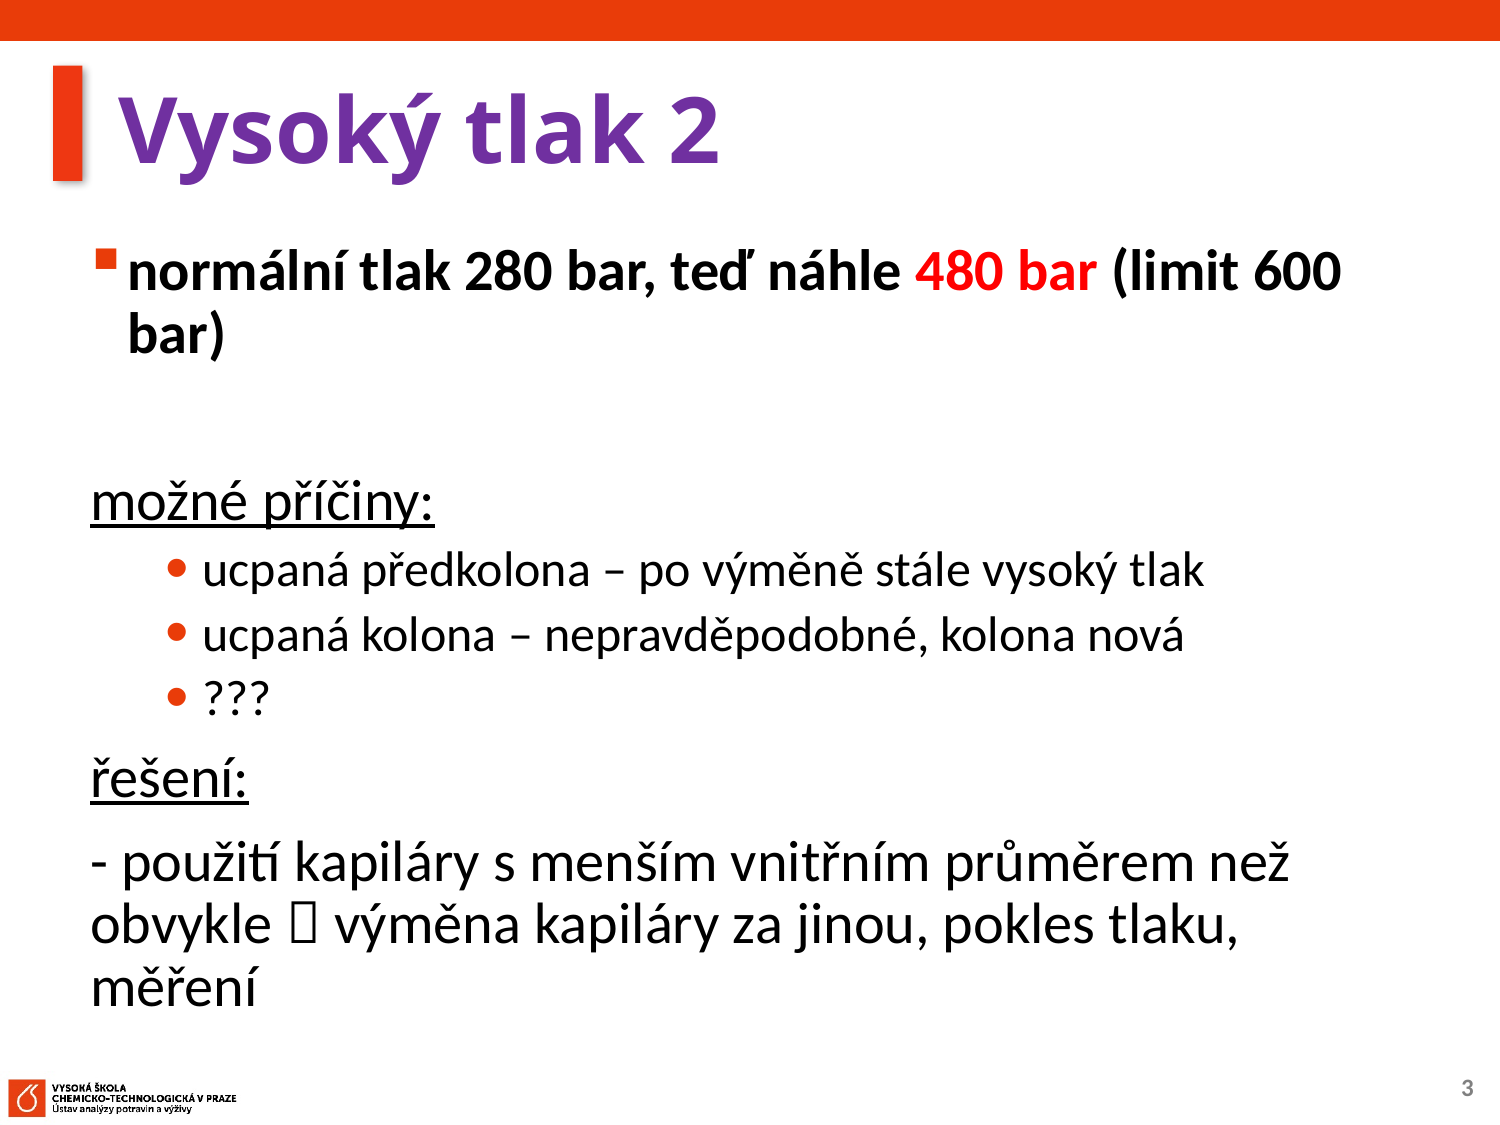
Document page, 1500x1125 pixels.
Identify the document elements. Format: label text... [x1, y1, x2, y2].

picture [0, 1071, 244, 1125]
list normální tlak 280 bar, teď náhle 480 bar (limit 600 bar) možné příčiny: ucpaná předkolona – po výměně stále vysoký tlak ucpaná kolona – nepravděpodobné, kolona nová ??? řešení: - použití kapiláry s menším vnitřním průměrem než obvykle  výměna kapiláry za jinou, pokles tlaku, měření [75, 232, 1425, 1036]
title Vysoký tlak 2 [103, 59, 1460, 208]
